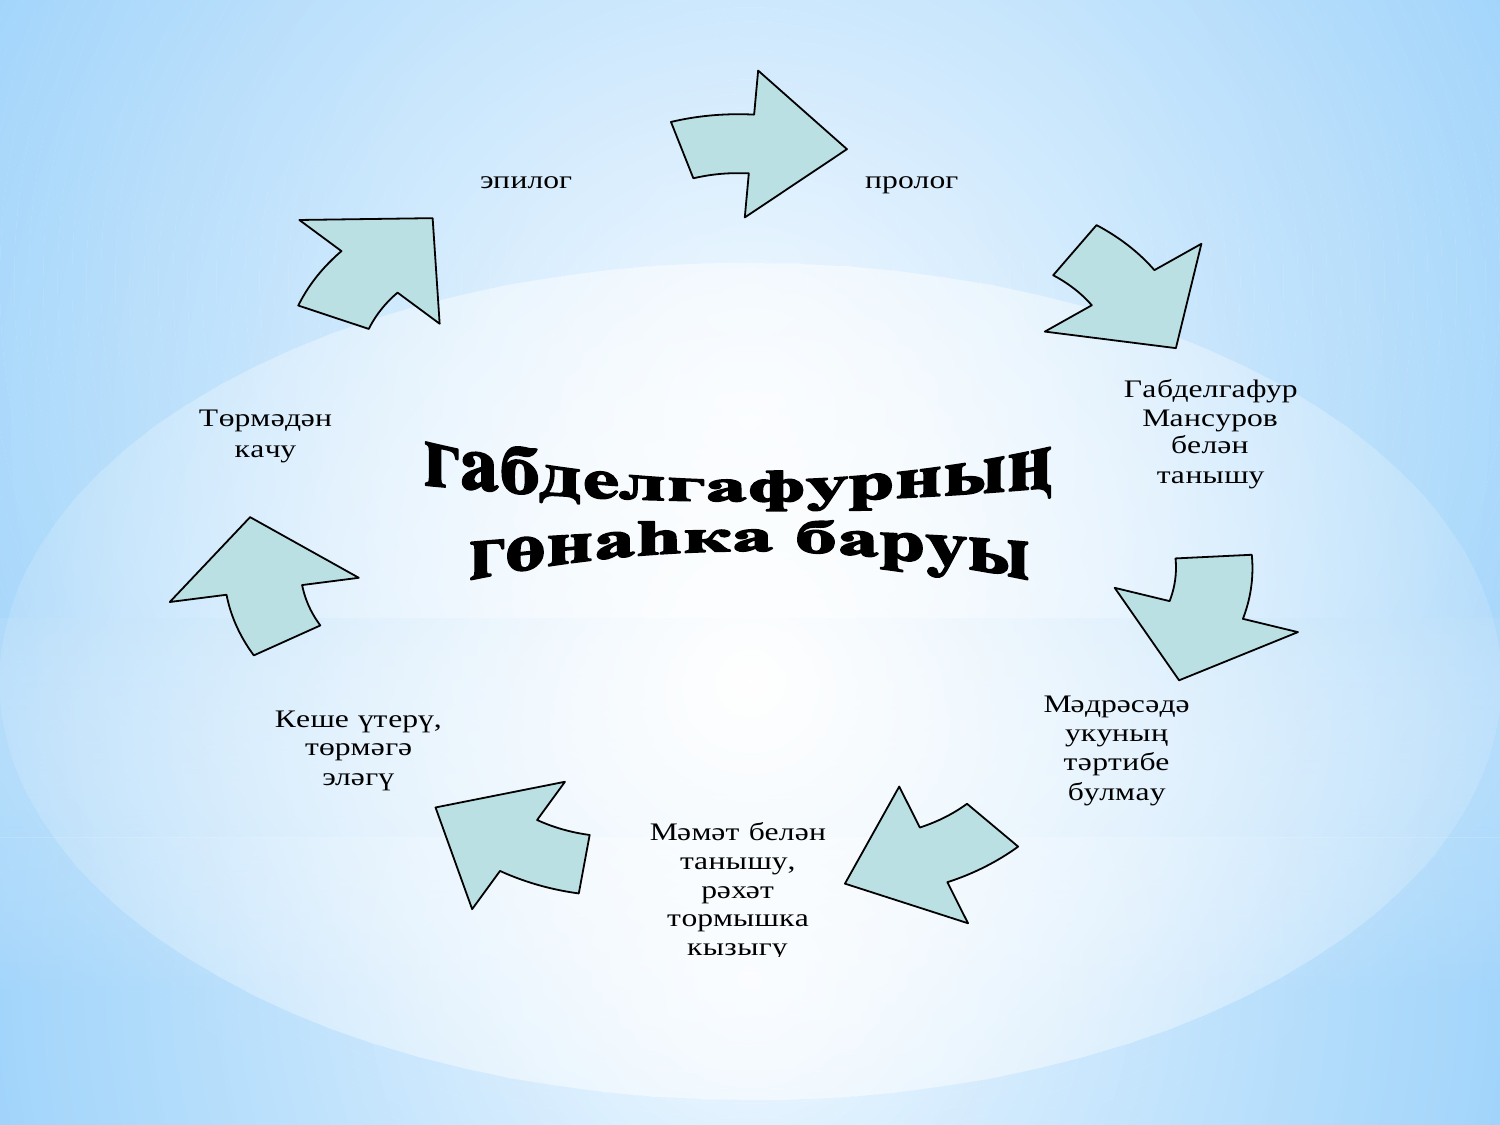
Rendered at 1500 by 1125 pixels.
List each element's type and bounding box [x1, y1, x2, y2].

list [123, 42, 1353, 988]
